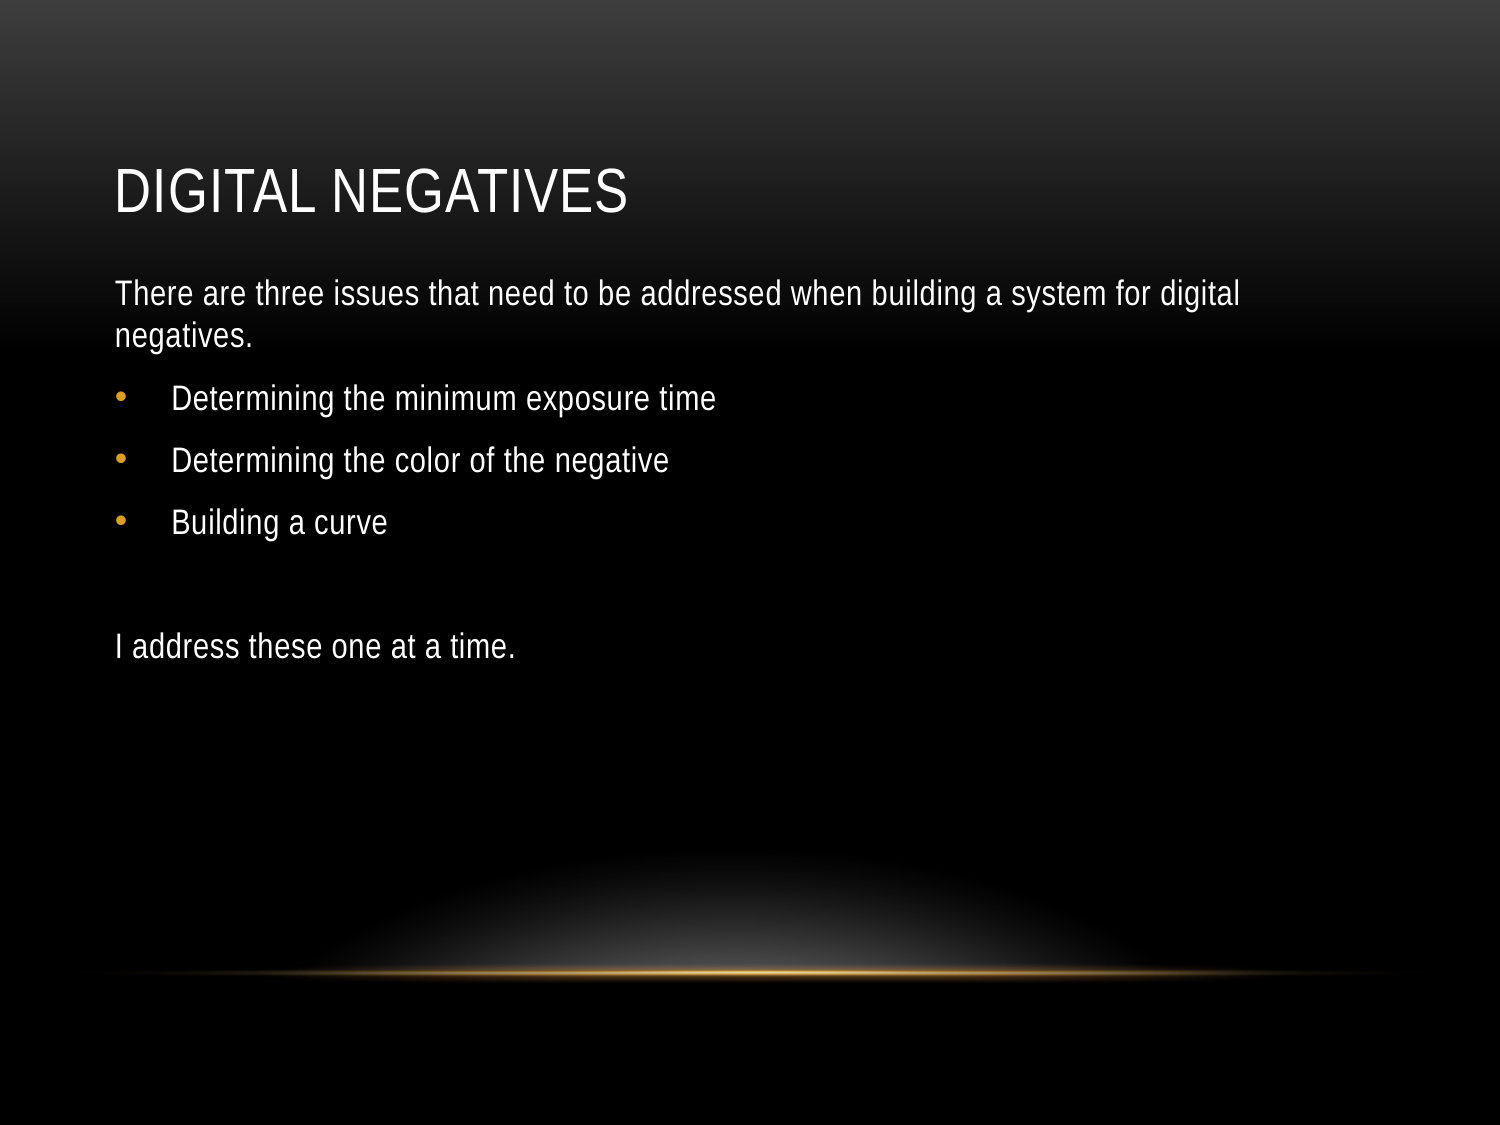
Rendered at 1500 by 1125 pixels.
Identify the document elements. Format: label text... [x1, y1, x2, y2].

list There are three issues that need to be addressed when building a system for digital negatives. Determining the minimum exposure time Determining the color of the negative Building a curve I address these one at a time. [99, 262, 1400, 938]
picture [0, 0, 1500, 1125]
title Digital Negatives [99, 45, 1400, 233]
